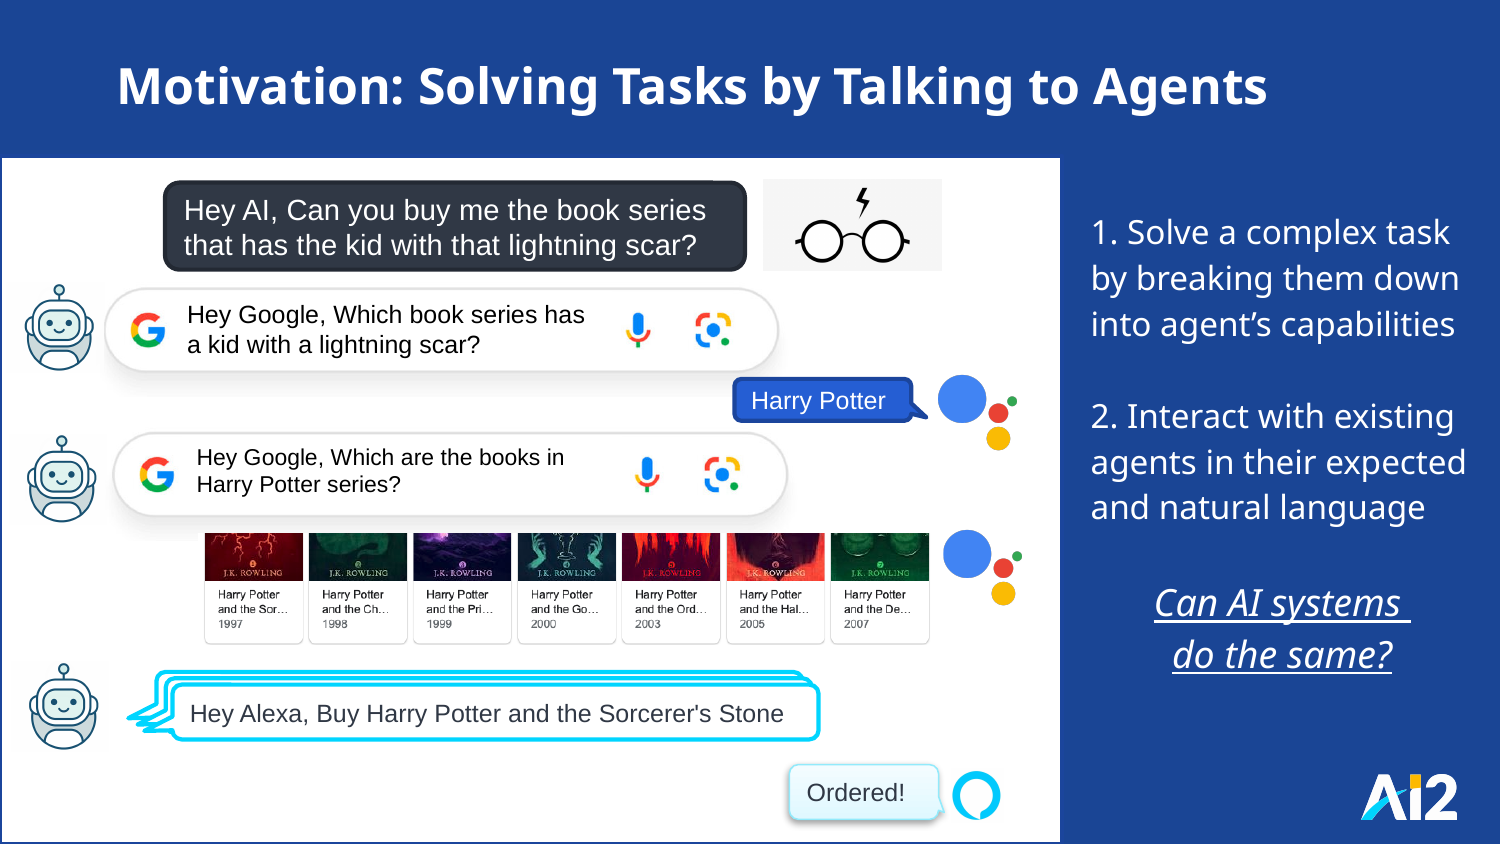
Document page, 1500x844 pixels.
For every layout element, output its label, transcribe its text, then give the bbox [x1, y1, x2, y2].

picture [763, 179, 942, 271]
title Motivation: Solving Tasks by Talking to Agents [101, 35, 1412, 130]
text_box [734, 373, 1017, 453]
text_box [8, 274, 794, 398]
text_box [197, 528, 1022, 653]
list 1. Solve a complex task by breaking them down into agent’s capabilities 2. Interact with existing agents in their expected and natural language Can AI systems do the same? [1056, 190, 1490, 751]
picture [1361, 774, 1457, 820]
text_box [115, 420, 803, 542]
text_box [6, 282, 110, 753]
text_box Hey AI, Can you buy me the book series that has the kid with that lightning scar? [162, 180, 748, 272]
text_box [789, 764, 1004, 824]
text_box [0, 154, 1064, 844]
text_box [115, 647, 819, 740]
